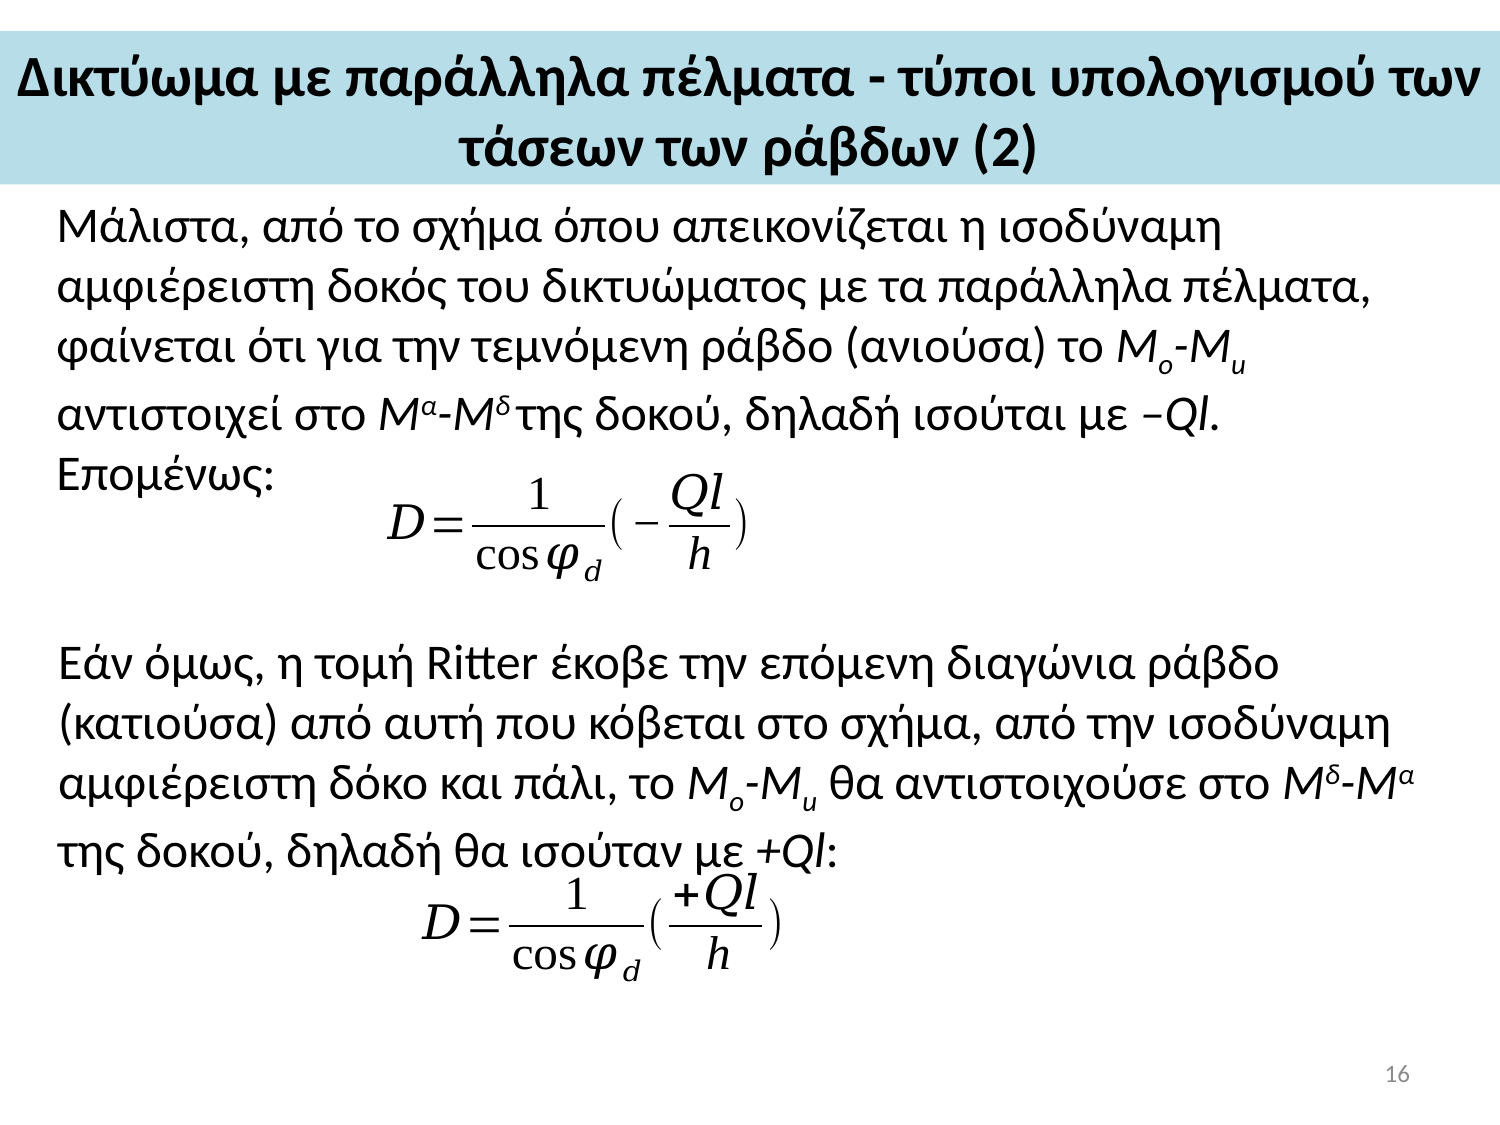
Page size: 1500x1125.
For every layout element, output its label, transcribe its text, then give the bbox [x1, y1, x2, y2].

text_box Εάν όμως, η τομή Ritter έκοβε την επόμενη διαγώνια ράβδο (κατιούσα) από αυτή που κόβεται στο σχήμα, από την ισοδύναμη αμφιέρειστη δόκο και πάλι, το Mo-Mu θα αντιστοιχούσε στο Μδ-Μα της δοκού, δηλαδή θα ισούταν με +Ql: [43, 621, 1461, 906]
text_box Μάλιστα, από το σχήμα όπου απεικονίζεται η ισοδύναμη αμφιέρειστη δοκός του δικτυώματος με τα παράλληλα πέλματα, φαίνεται ότι για την τεμνόμενη ράβδο (ανιούσα) το Mo-Mu αντιστοιχεί στο Μα-Μδ της δοκού, δηλαδή ισούται με –Ql. Επομένως: [41, 184, 1459, 516]
title Δικτύωμα με παράλληλα πέλματα - τύποι υπολογισμού των τάσεων των ράβδων (2) [0, 30, 1500, 185]
slide_number 16 [1074, 1042, 1425, 1103]
